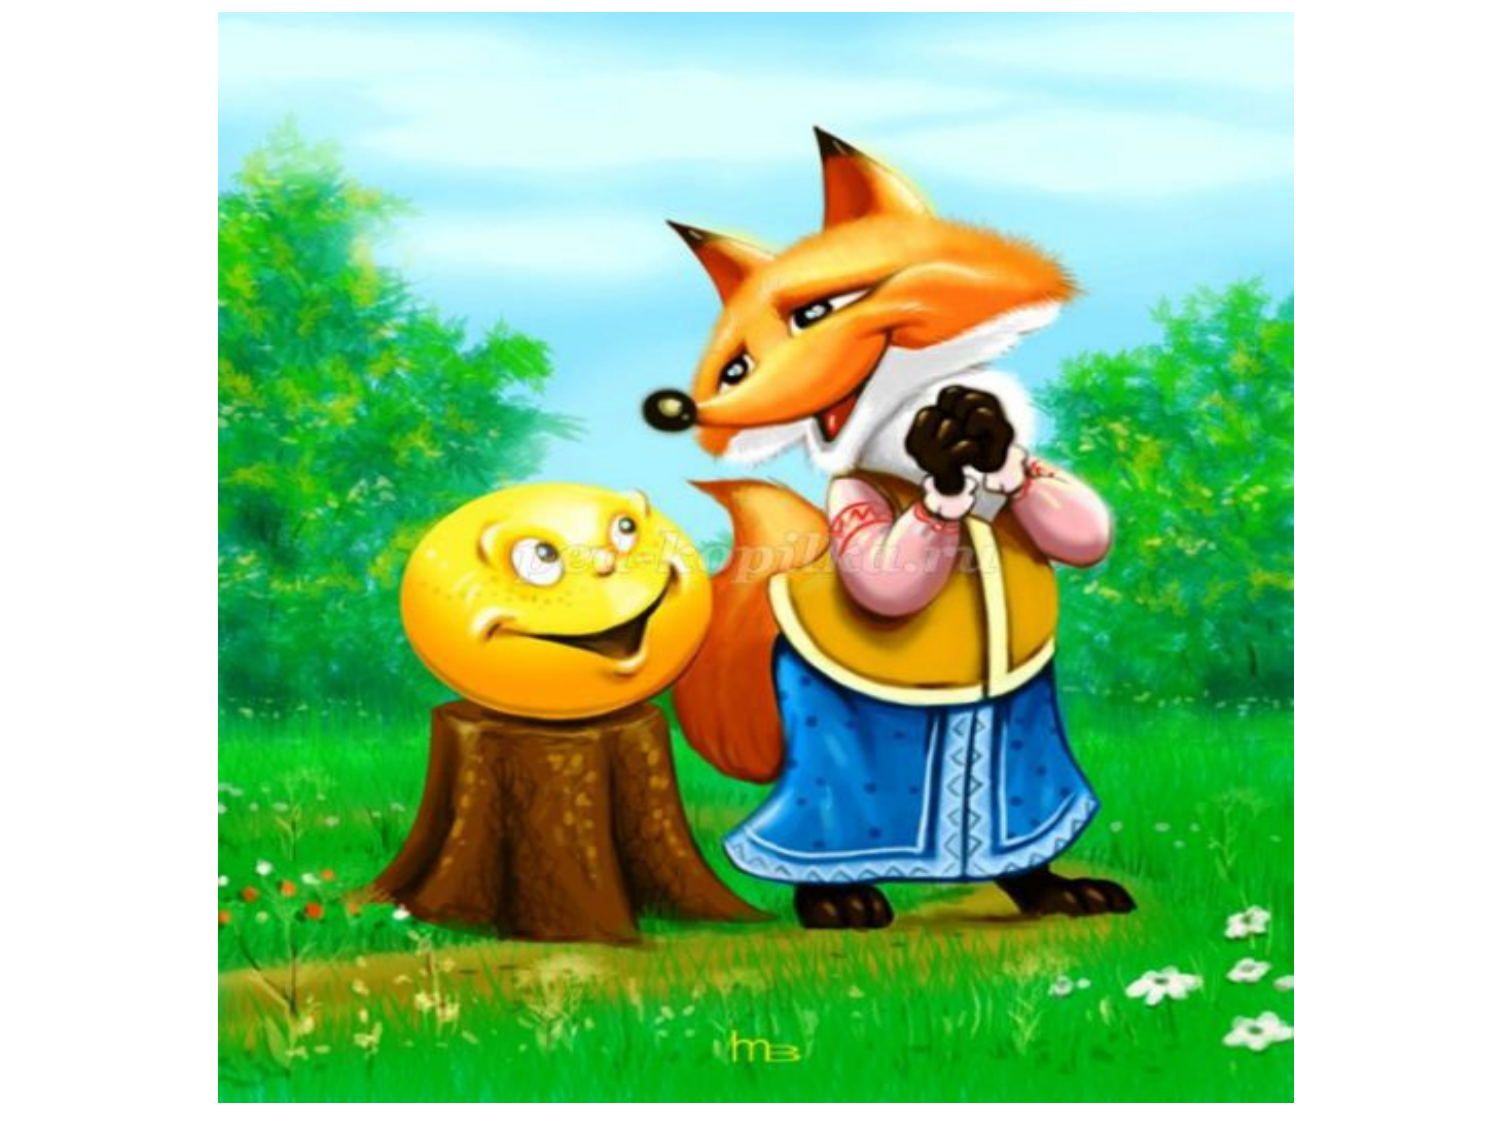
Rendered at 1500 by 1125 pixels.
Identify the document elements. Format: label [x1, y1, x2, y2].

list [218, 11, 1294, 1103]
